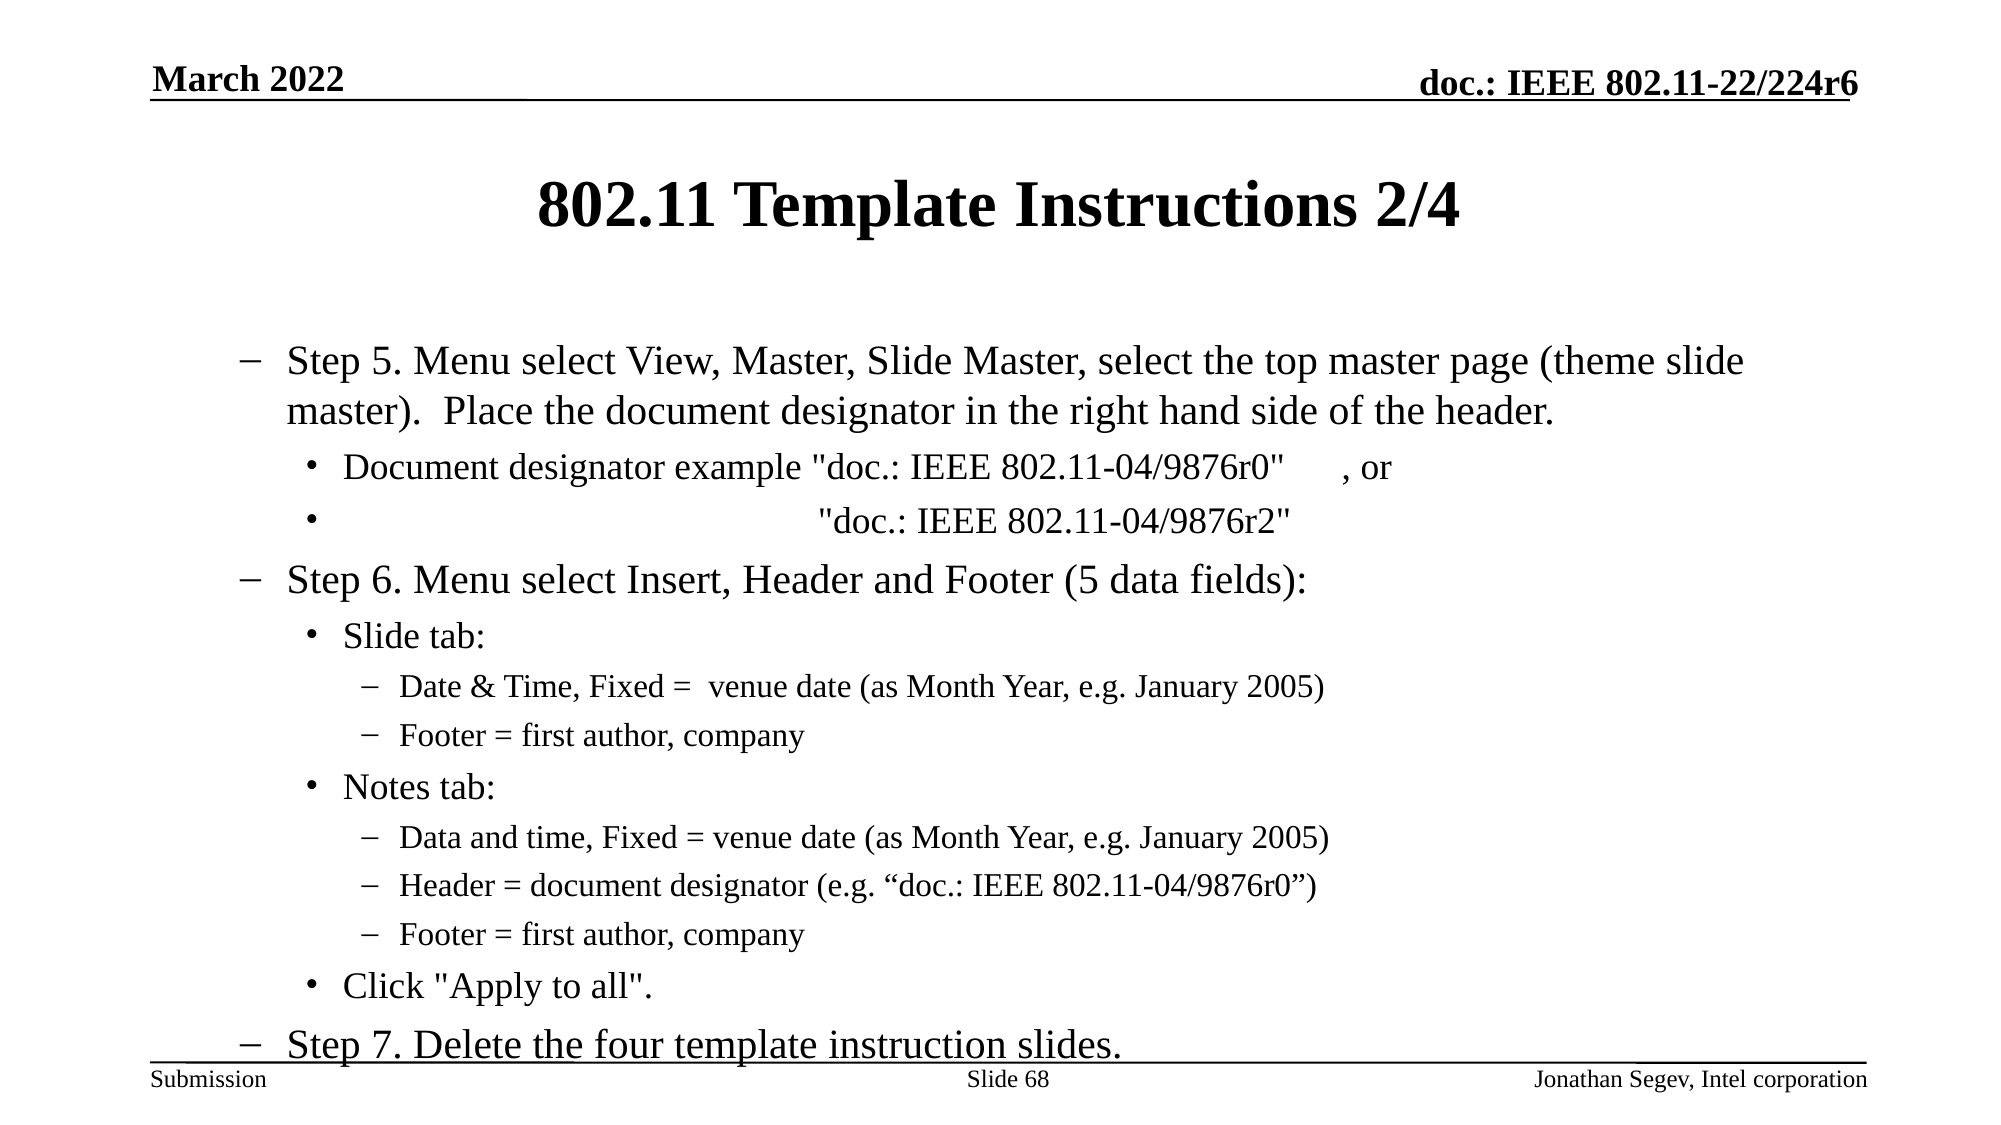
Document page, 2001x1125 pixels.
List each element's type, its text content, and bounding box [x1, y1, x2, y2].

slide_number Slide 68 [950, 1061, 1067, 1123]
title 802.11 Template Instructions 2/4 [149, 112, 1850, 288]
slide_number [152, 54, 563, 100]
list Step 5. Menu select View, Master, Slide Master, select the top master page (theme slide master). Place the document designator in the right hand side of the header. Document designator example "doc.: IEEE 802.11-04/9876r0" , or "doc.: IEEE 802.11-04/9876r2" Step 6. Menu select Insert, Header and Footer (5 data fields): Slide tab: Date & Time, Fixed = venue date (as Month Year, e.g. January 2005) Footer = first author, company Notes tab: Data and time, Fixed = venue date (as Month Year, e.g. January 2005) Header = document designator (e.g. “doc.: IEEE 802.11-04/9876r0”) Footer = first author, company Click "Apply to all". Step 7. Delete the four template instruction slides. [149, 324, 1850, 1000]
footer Jonathan Segev, Intel corporation [1171, 1061, 1869, 1093]
